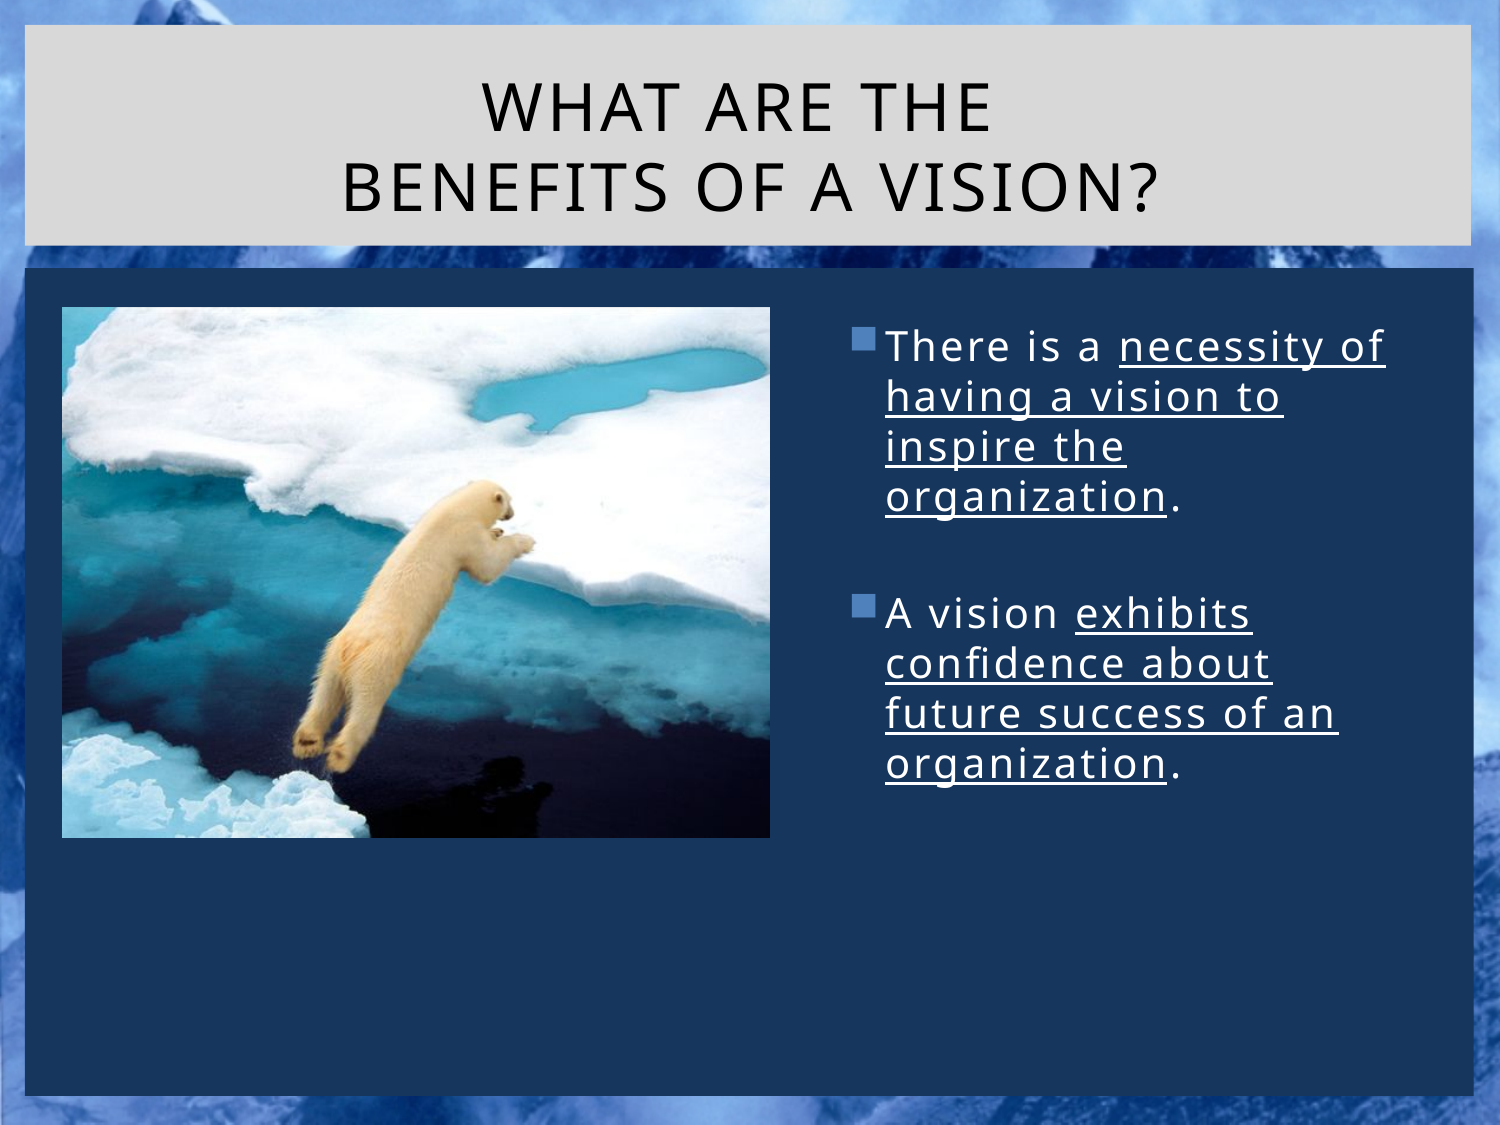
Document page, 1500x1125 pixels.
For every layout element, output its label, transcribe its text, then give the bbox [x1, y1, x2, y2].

title What are the benefits of a vision? [62, 58, 1438, 232]
list There is a necessity of having a vision to inspire the organization. A vision exhibits confidence about future success of an organization. [825, 312, 1425, 1031]
picture [0, 0, 1500, 1125]
